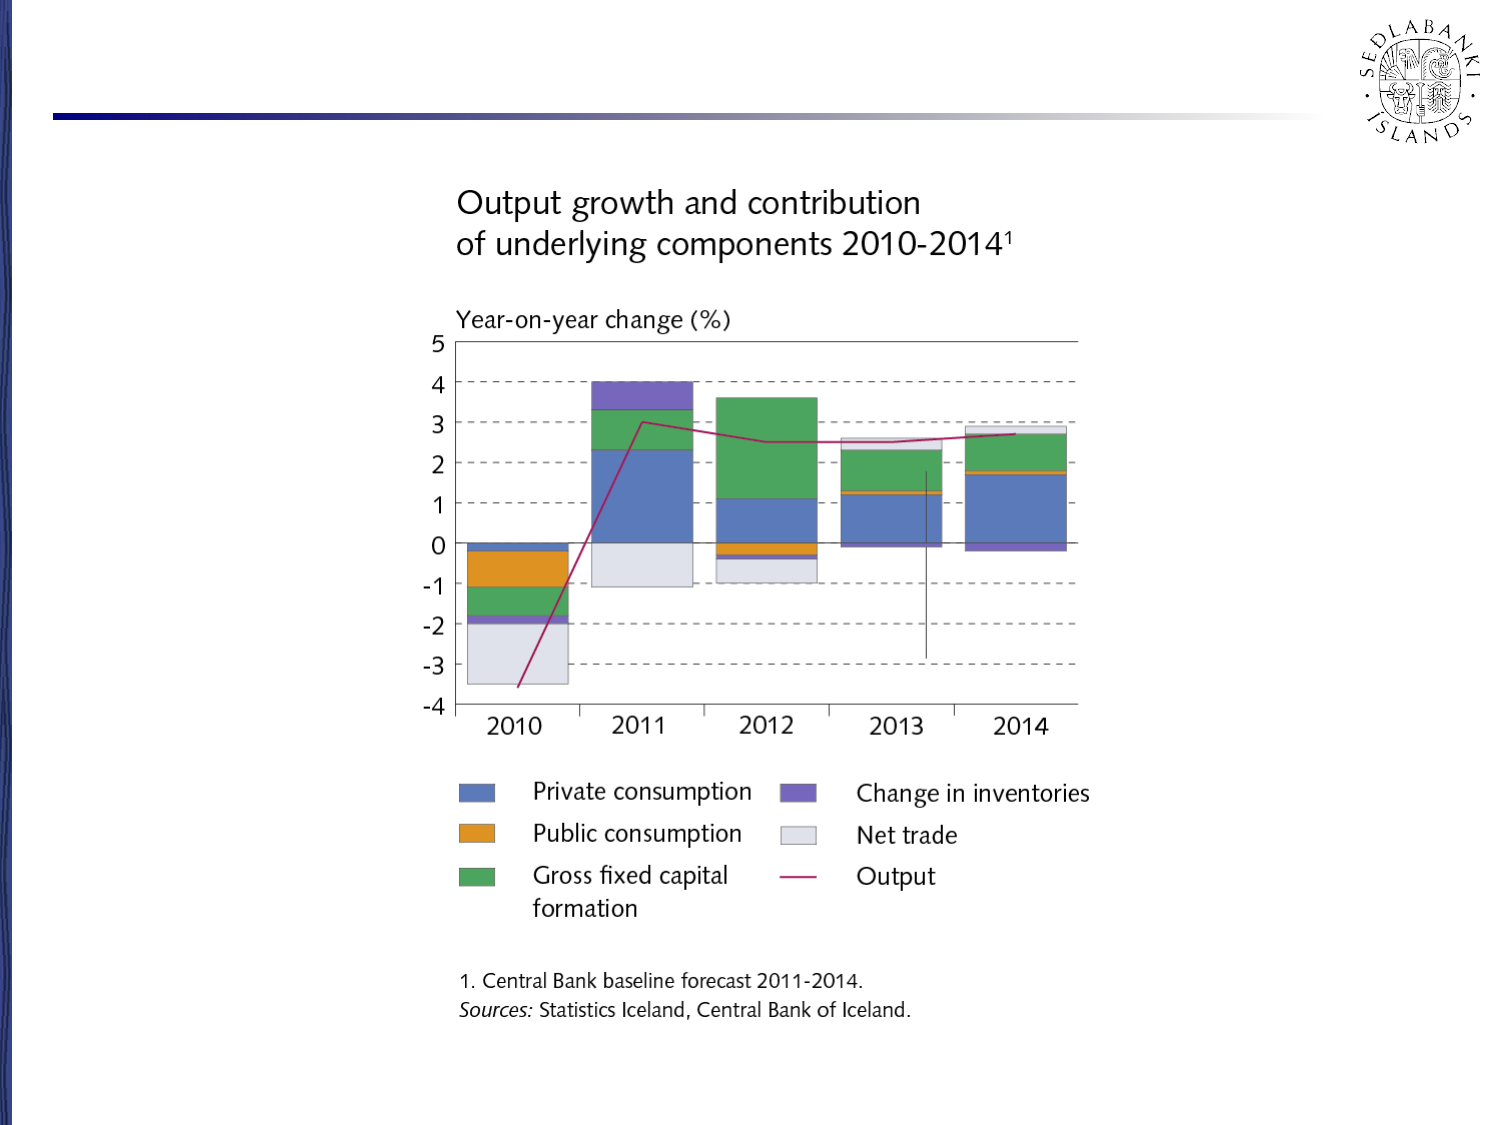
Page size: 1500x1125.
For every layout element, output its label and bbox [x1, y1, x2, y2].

picture [0, 0, 12, 1125]
list [422, 185, 1090, 1022]
picture [1357, 18, 1482, 149]
